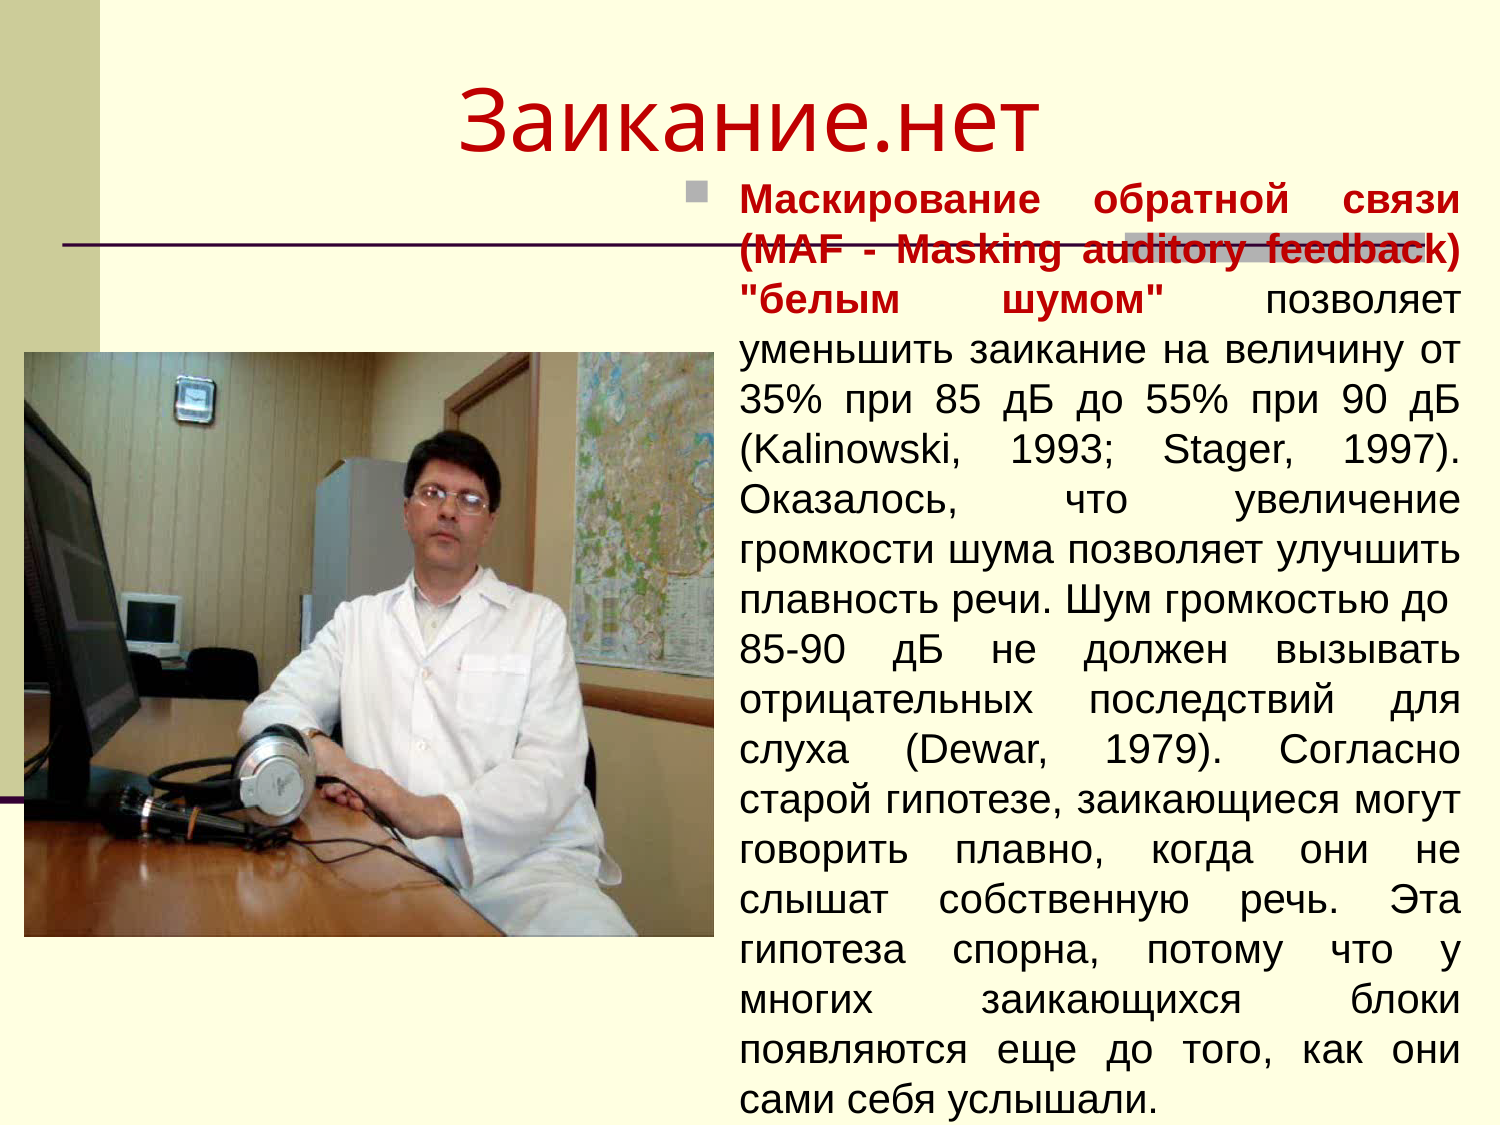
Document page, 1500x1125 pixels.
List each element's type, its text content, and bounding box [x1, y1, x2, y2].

list Маскирование обратной связи (MAF - Masking auditory feedback) "белым шумом" позволяет уменьшить заикание на величину от 35% при 85 дБ до 55% при 90 дБ (Kalinowski, 1993; Stager, 1997). Оказалось, что увеличение громкости шума позволяет улучшить плавность речи. Шум громкостью до 85-90 дБ не должен вызывать отрицательных последствий для слуха (Dewar, 1979). Согласно старой гипотезе, заикающиеся могут говорить плавно, когда они не слышат собственную речь. Эта гипотеза спорна, потому что у многих заикающихся блоки появляются еще до того, как они сами себя услышали. [667, 163, 1477, 1006]
title Заикание.нет [74, 44, 1426, 188]
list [23, 351, 716, 938]
